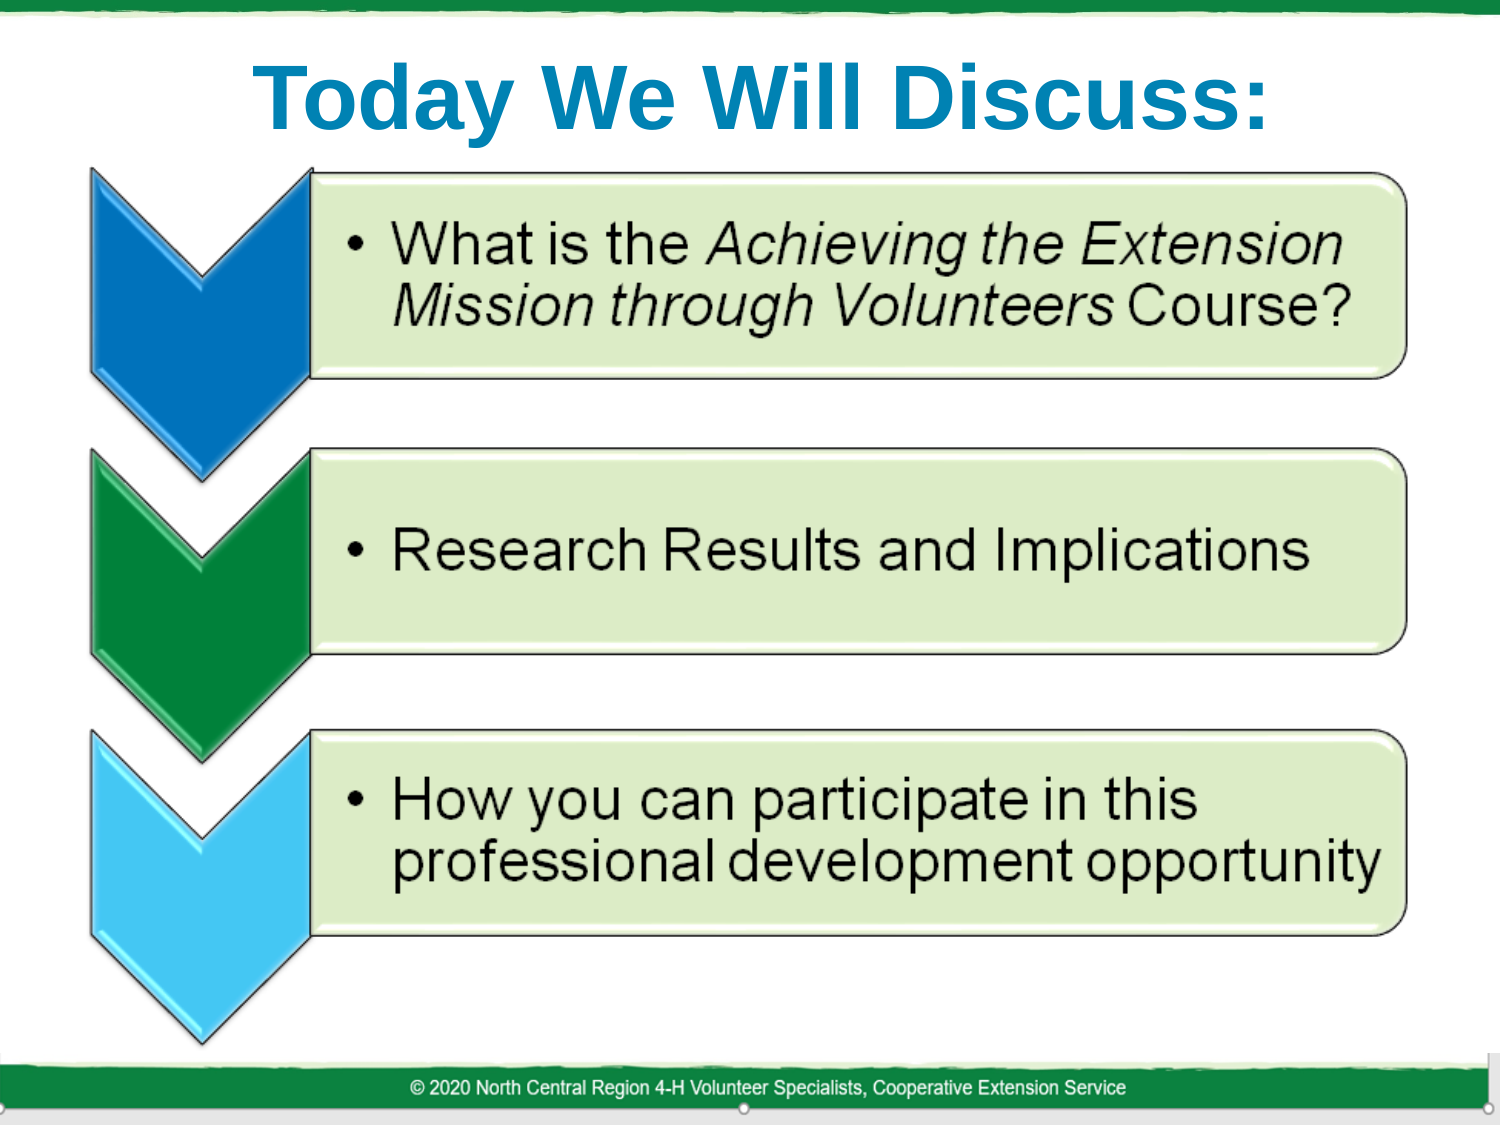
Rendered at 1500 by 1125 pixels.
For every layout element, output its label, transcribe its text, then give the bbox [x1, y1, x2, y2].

picture [0, 0, 1500, 1125]
title Today We Will Discuss: [88, 22, 1438, 164]
